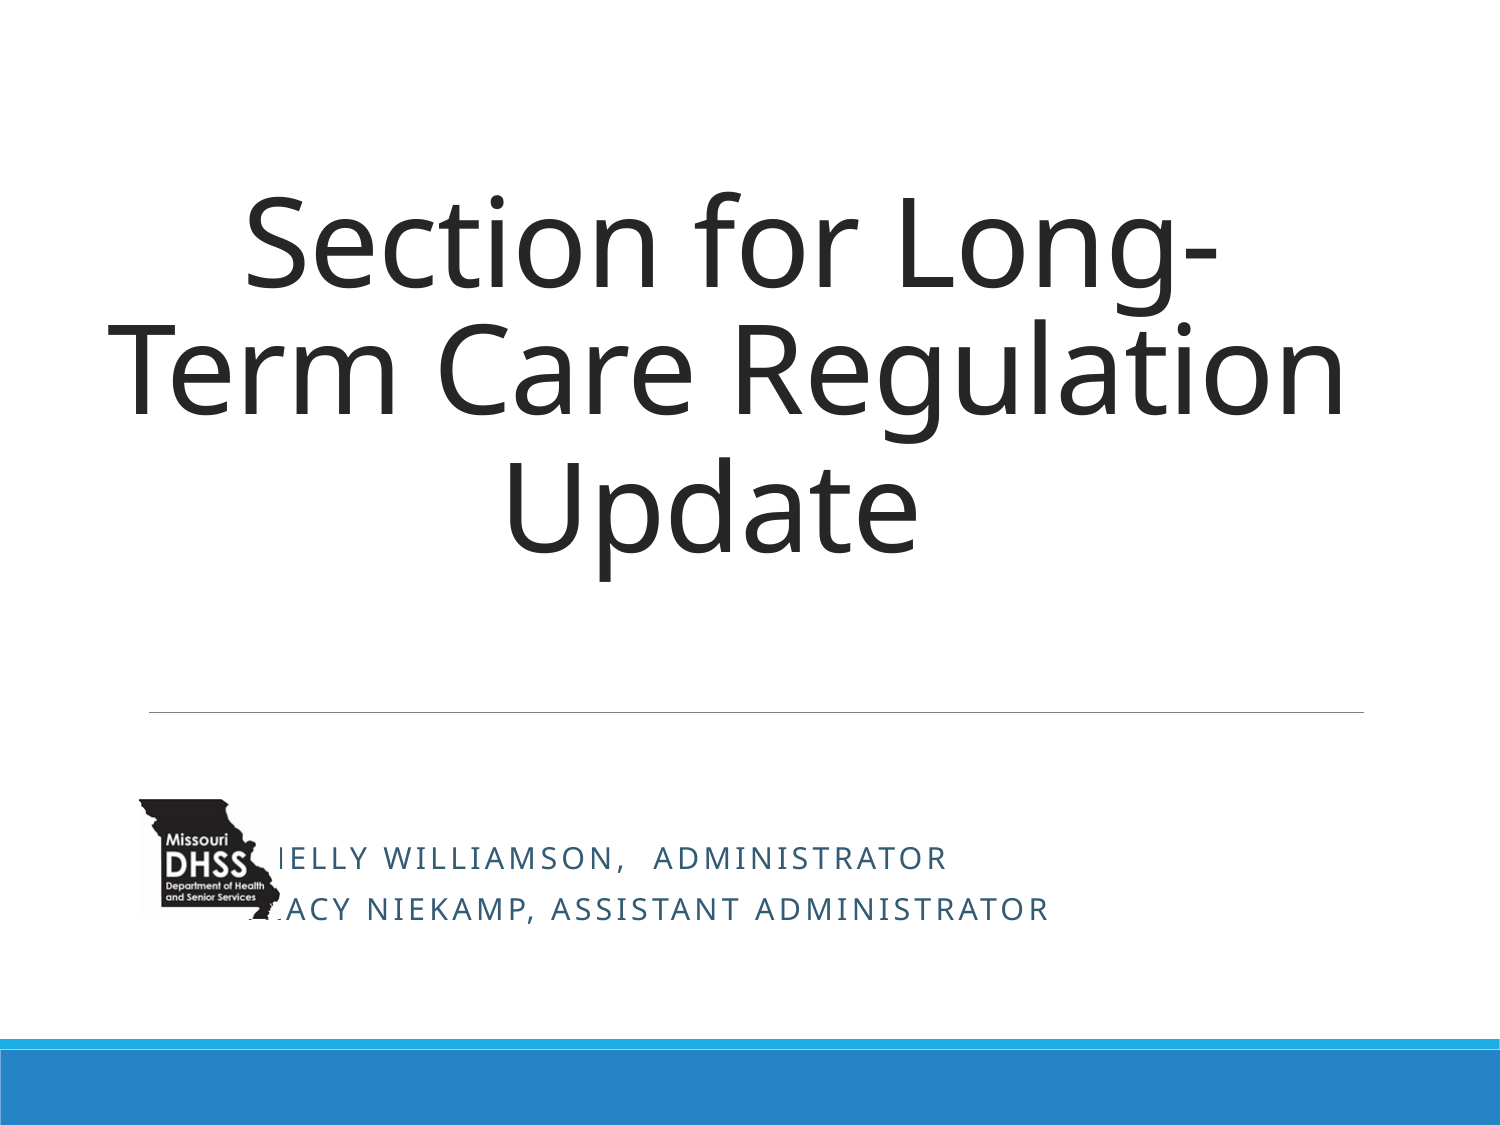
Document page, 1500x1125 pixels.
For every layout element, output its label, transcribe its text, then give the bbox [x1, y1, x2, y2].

title Section for Long-Term Care Regulation Update [84, 87, 1373, 588]
picture [138, 799, 280, 920]
subtitle Shelly Williamson, Administrator TRACY NIEKAMP, ASSISTANT ADMINISTRATOR [135, 730, 1373, 988]
